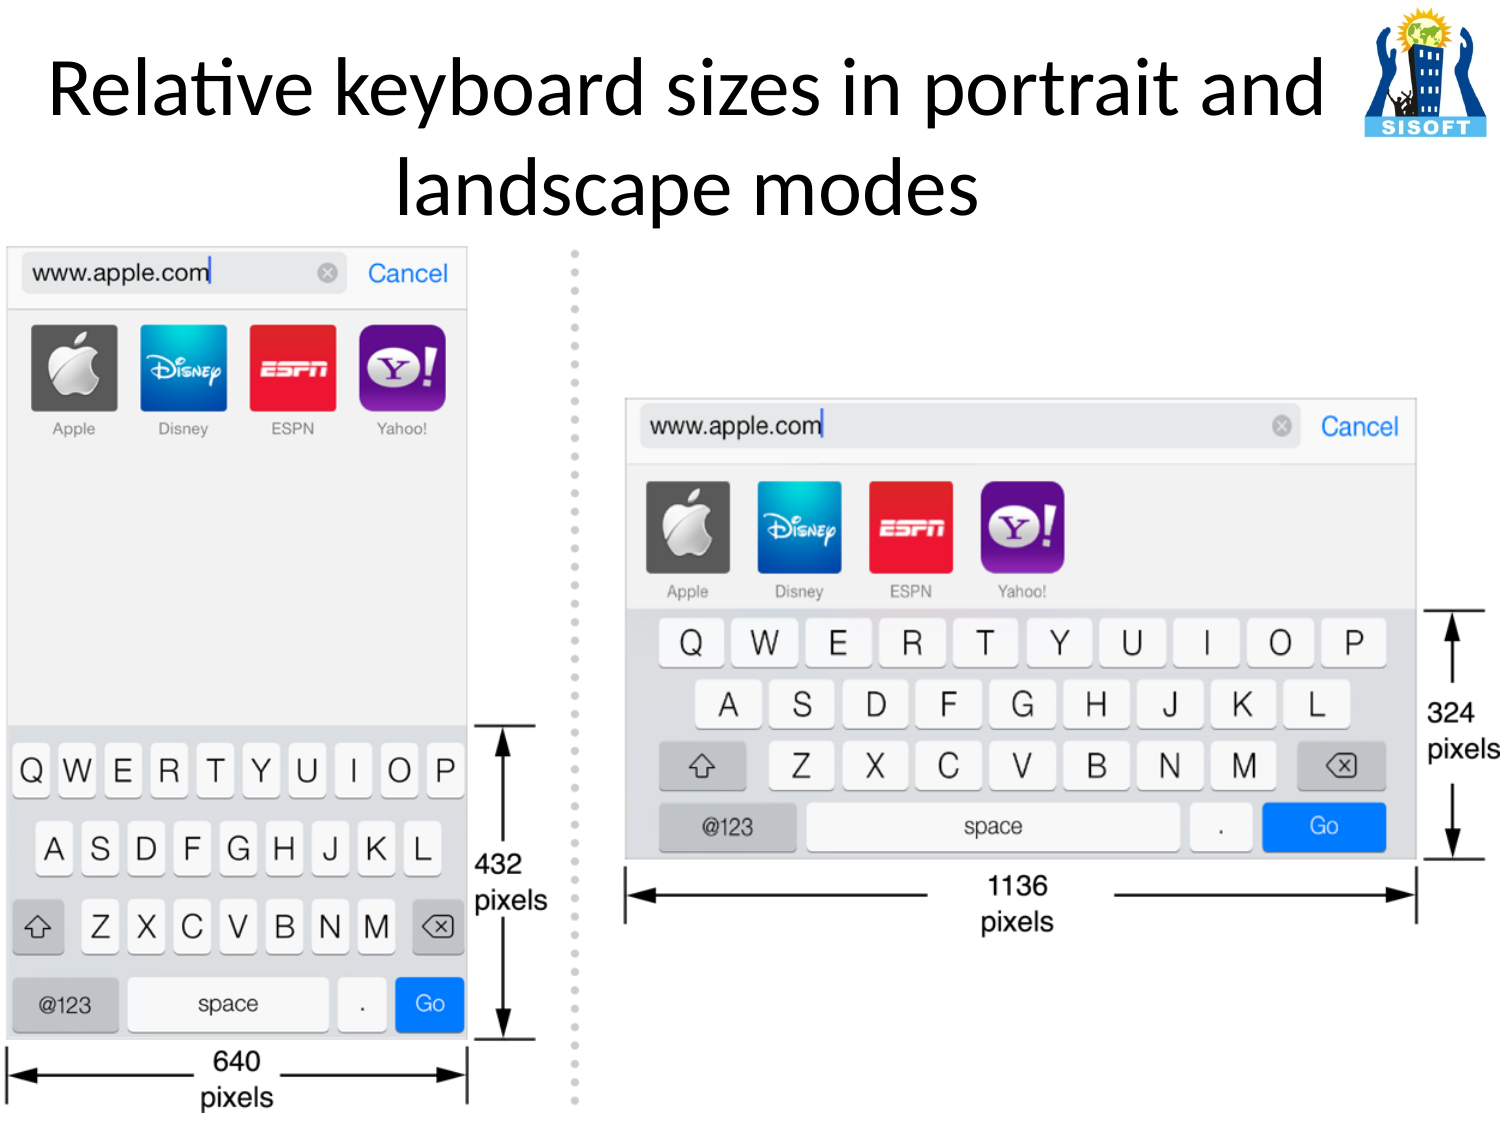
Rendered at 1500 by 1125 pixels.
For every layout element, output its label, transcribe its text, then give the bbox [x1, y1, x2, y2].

title Relative keyboard sizes in portrait and landscape modes [12, 24, 1363, 213]
picture [1345, 0, 1500, 150]
picture [0, 246, 1500, 1113]
